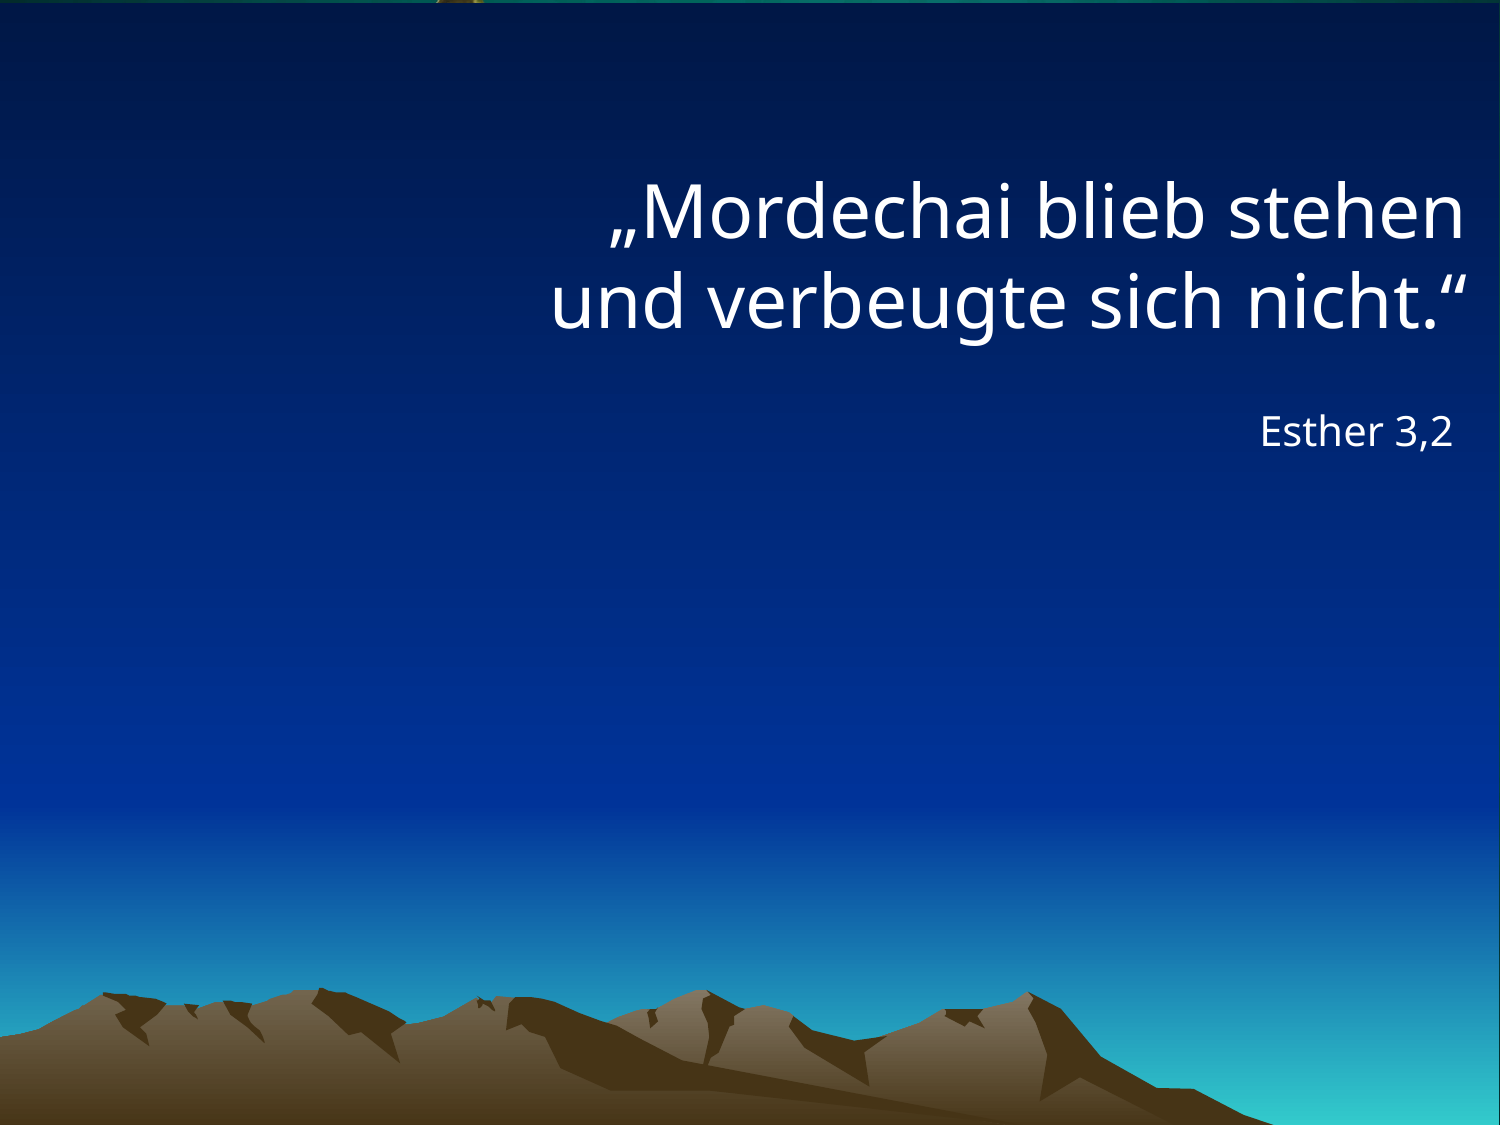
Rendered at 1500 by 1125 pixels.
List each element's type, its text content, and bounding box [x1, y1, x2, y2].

subtitle Esther 3,2 [419, 397, 1470, 1065]
picture [0, 0, 1500, 1125]
title „Mordechai blieb stehen und verbeugte sich nicht.“ [490, 152, 1483, 356]
